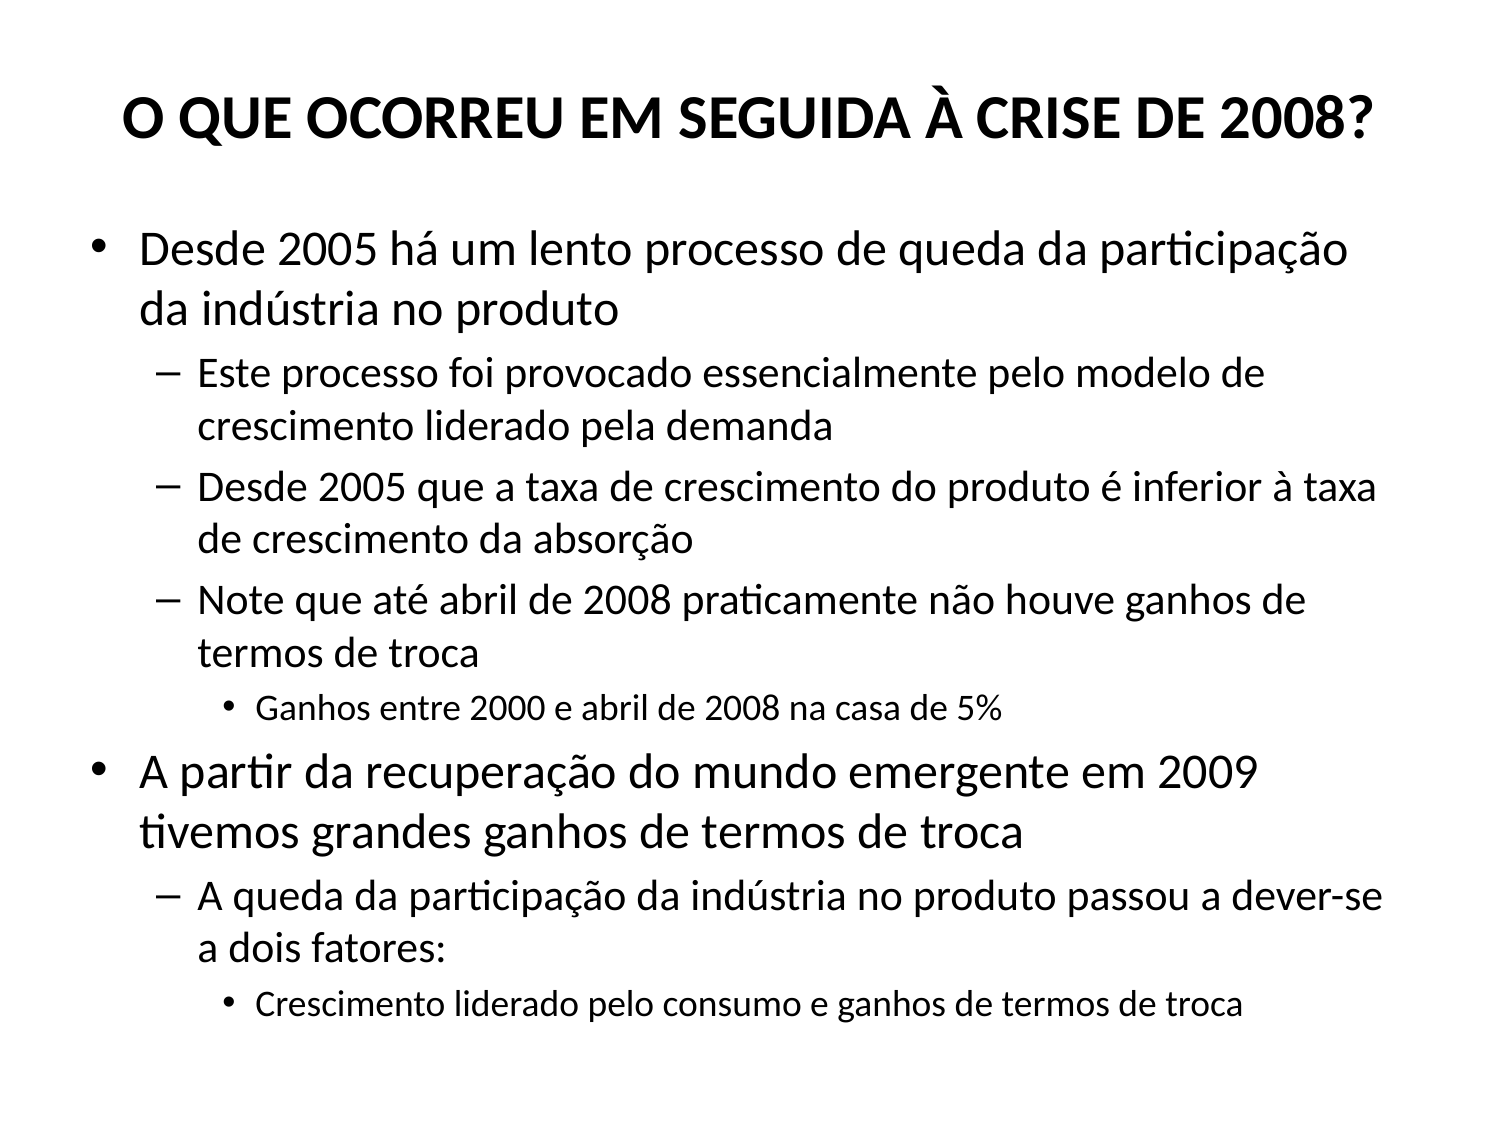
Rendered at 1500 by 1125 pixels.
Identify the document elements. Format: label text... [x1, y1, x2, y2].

title O QUE OCORREU EM SEGUIDA À CRISE DE 2008? [75, 30, 1425, 197]
list Desde 2005 há um lento processo de queda da participação da indústria no produto Este processo foi provocado essencialmente pelo modelo de crescimento liderado pela demanda Desde 2005 que a taxa de crescimento do produto é inferior à taxa de crescimento da absorção Note que até abril de 2008 praticamente não houve ganhos de termos de troca Ganhos entre 2000 e abril de 2008 na casa de 5% A partir da recuperação do mundo emergente em 2009 tivemos grandes ganhos de termos de troca A queda da participação da indústria no produto passou a dever-se a dois fatores: Crescimento liderado pelo consumo e ganhos de termos de troca [75, 208, 1425, 1035]
